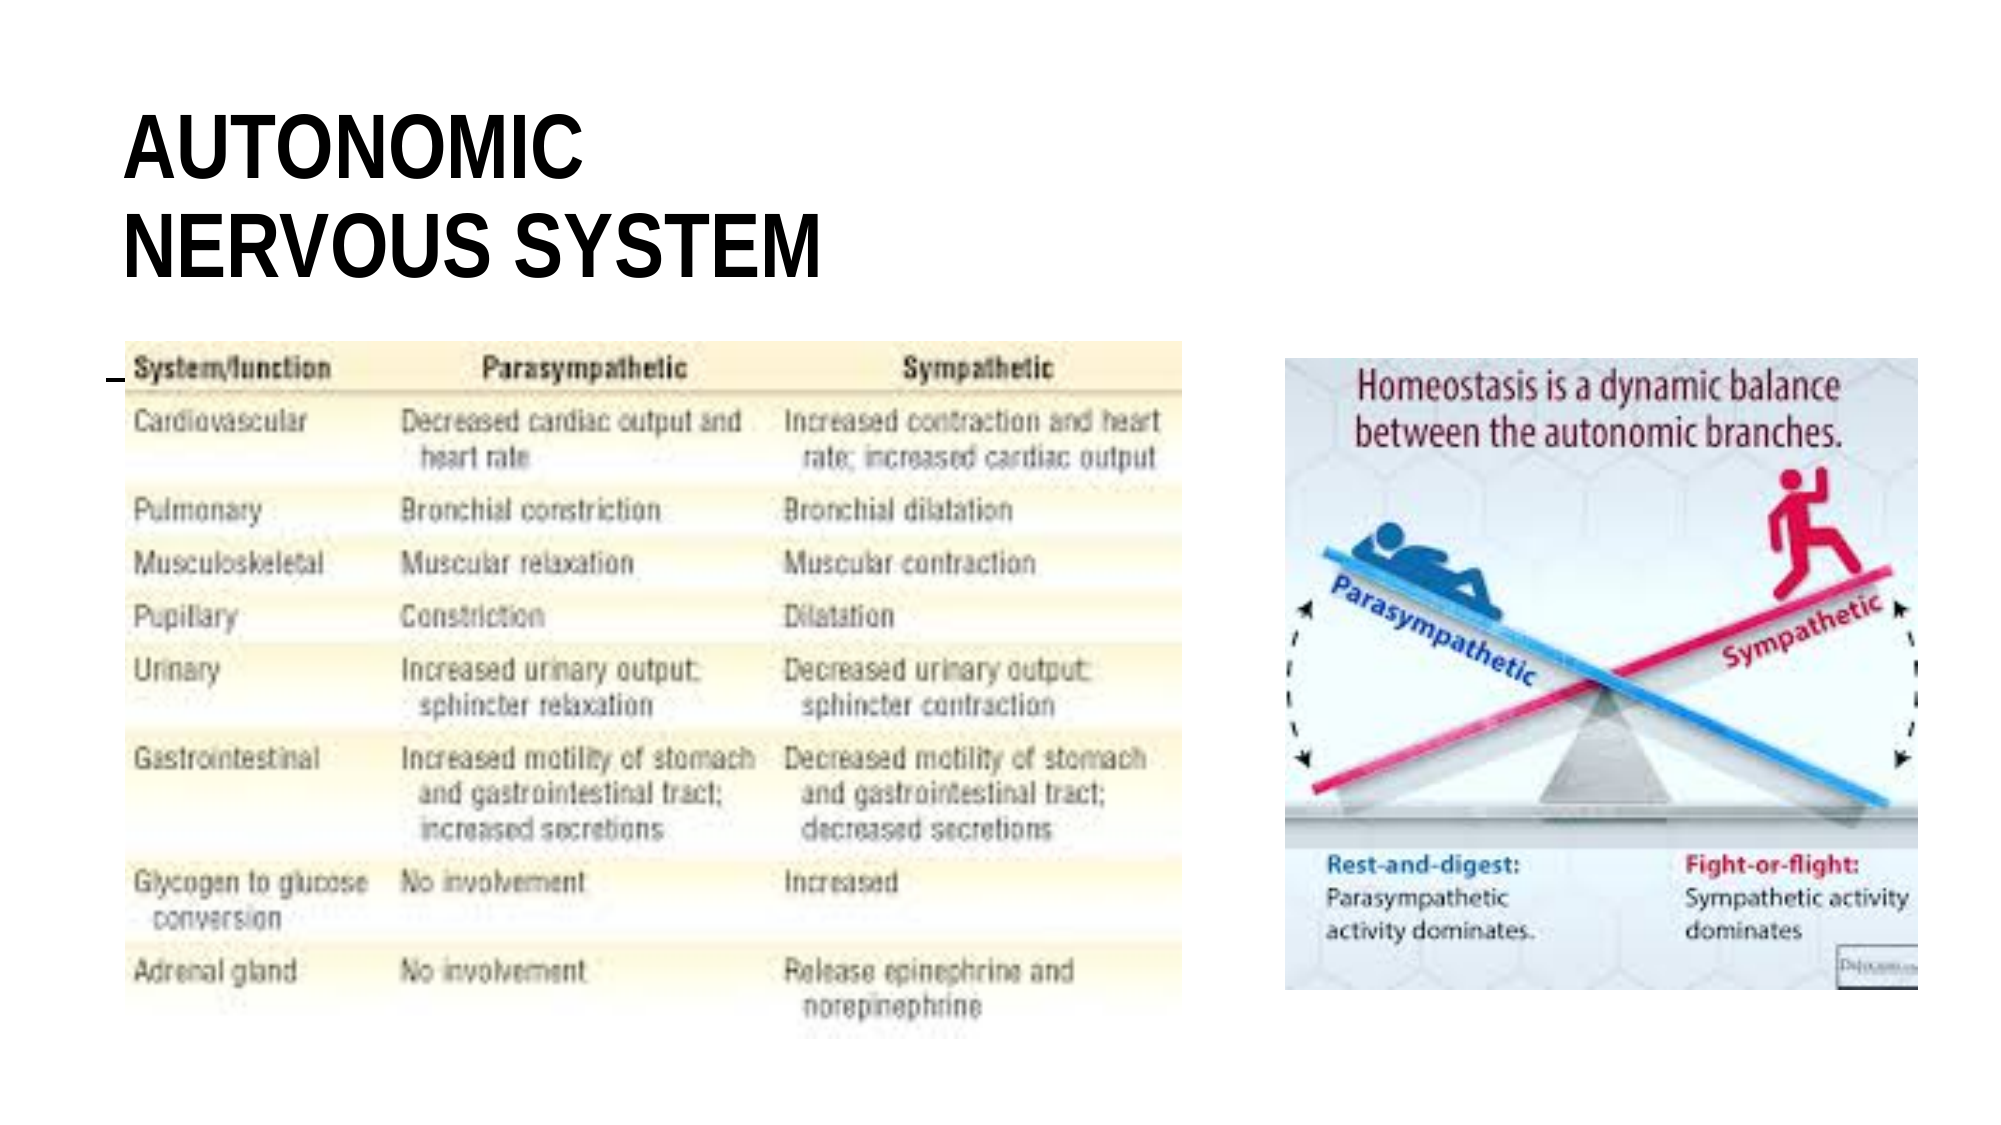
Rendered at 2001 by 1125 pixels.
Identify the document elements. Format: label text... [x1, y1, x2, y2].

picture [124, 341, 1182, 1039]
title AUTONOMIC NERVOUS SYSTEM [107, 59, 948, 338]
picture [1285, 358, 1918, 990]
